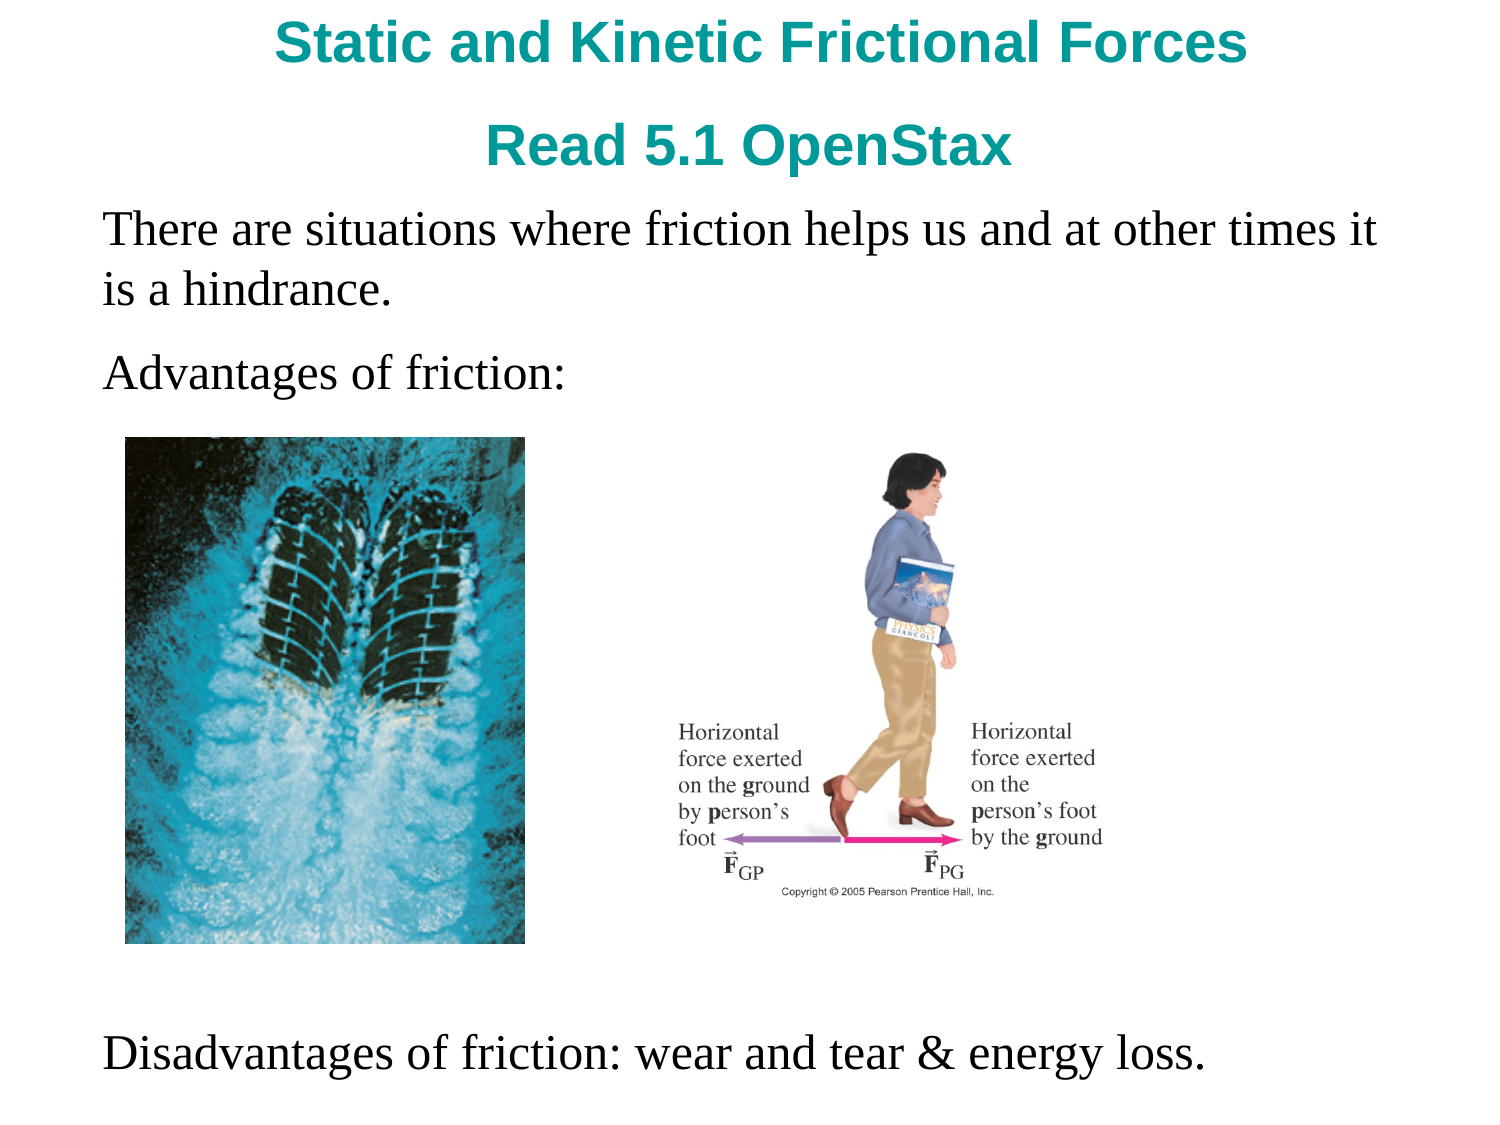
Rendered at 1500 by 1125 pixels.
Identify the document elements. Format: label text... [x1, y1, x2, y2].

picture [674, 449, 1105, 901]
text_box There are situations where friction helps us and at other times it is a hindrance. Advantages of friction: [87, 187, 1413, 408]
title Static and Kinetic Frictional Forces Read 5.1 OpenStax [124, 0, 1401, 187]
text_box Disadvantages of friction: wear and tear & energy loss. [87, 1012, 1425, 1088]
picture [124, 437, 525, 944]
